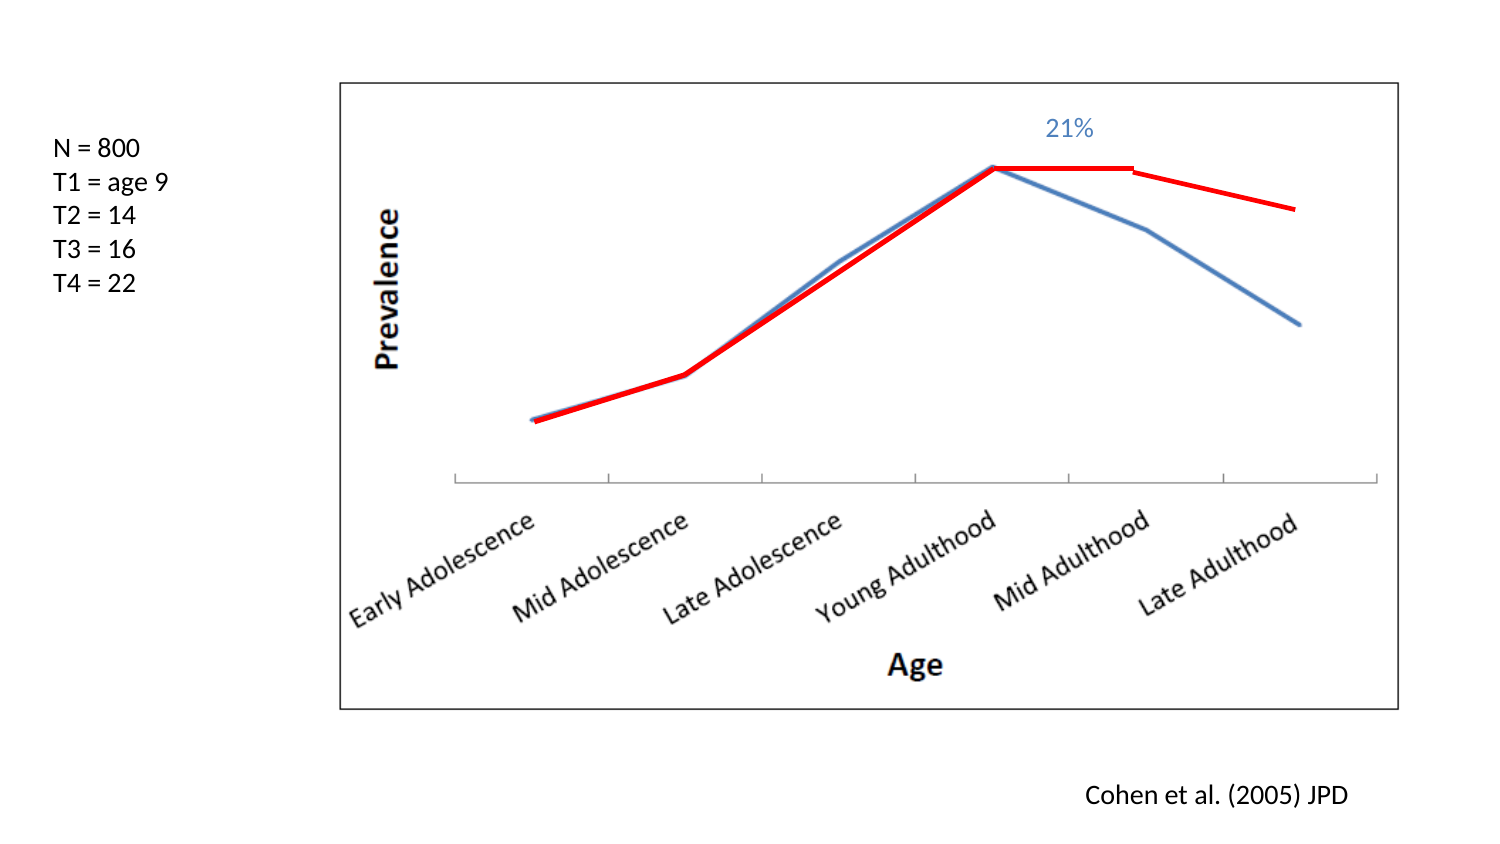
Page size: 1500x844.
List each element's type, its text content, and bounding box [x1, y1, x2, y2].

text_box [534, 374, 685, 423]
text_box N = 800 T1 = age 9 T2 = 14 T3 = 16 T4 = 22 [38, 121, 184, 306]
picture [290, 74, 1435, 729]
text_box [1132, 171, 1296, 210]
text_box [684, 168, 994, 376]
text_box Cohen et al. (2005) JPD [1070, 768, 1364, 818]
